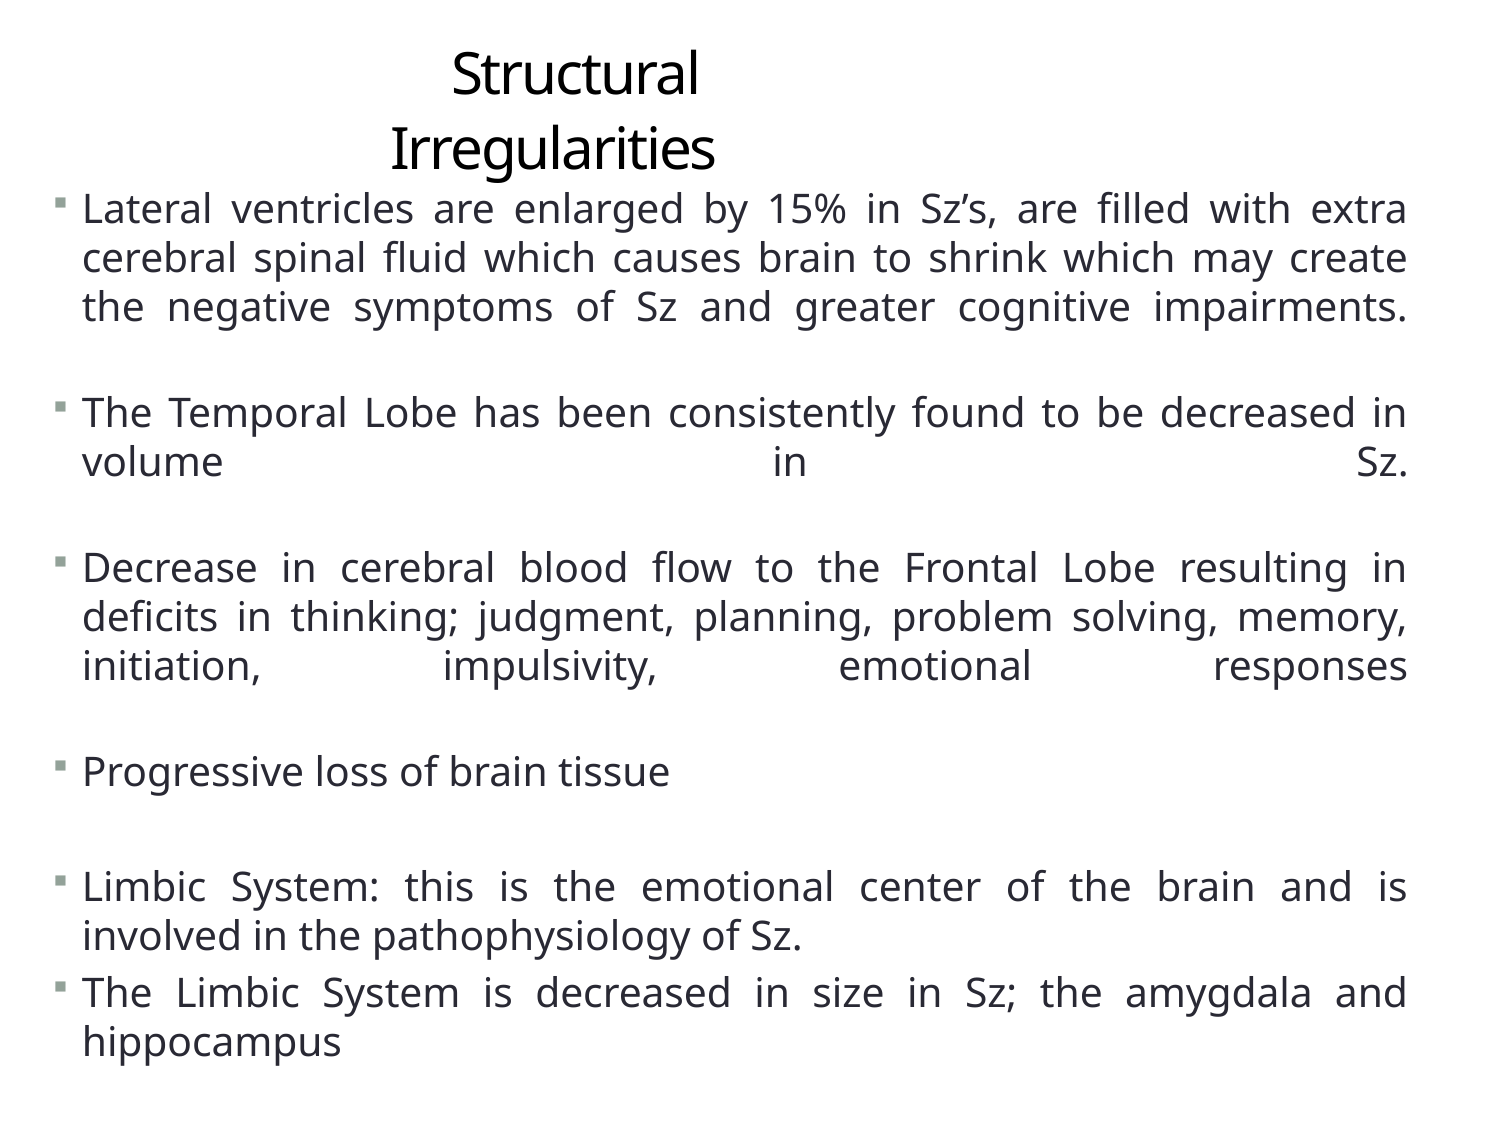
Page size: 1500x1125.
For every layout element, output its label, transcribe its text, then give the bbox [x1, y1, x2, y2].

list Lateral ventricles are enlarged by 15% in Sz’s, are filled with extra cerebral spinal fluid which causes brain to shrink which may create the negative symptoms of Sz and greater cognitive impairments. The Temporal Lobe has been consistently found to be decreased in volume in Sz. Decrease in cerebral blood flow to the Frontal Lobe resulting in deficits in thinking; judgment, planning, problem solving, memory, initiation, impulsivity, emotional responses Progressive loss of brain tissue Limbic System: this is the emotional center of the brain and is involved in the pathophysiology of Sz. The Limbic System is decreased in size in Sz; the amygdala and hippocampus [37, 174, 1425, 1075]
title Structural Irregularities [375, 24, 1038, 168]
